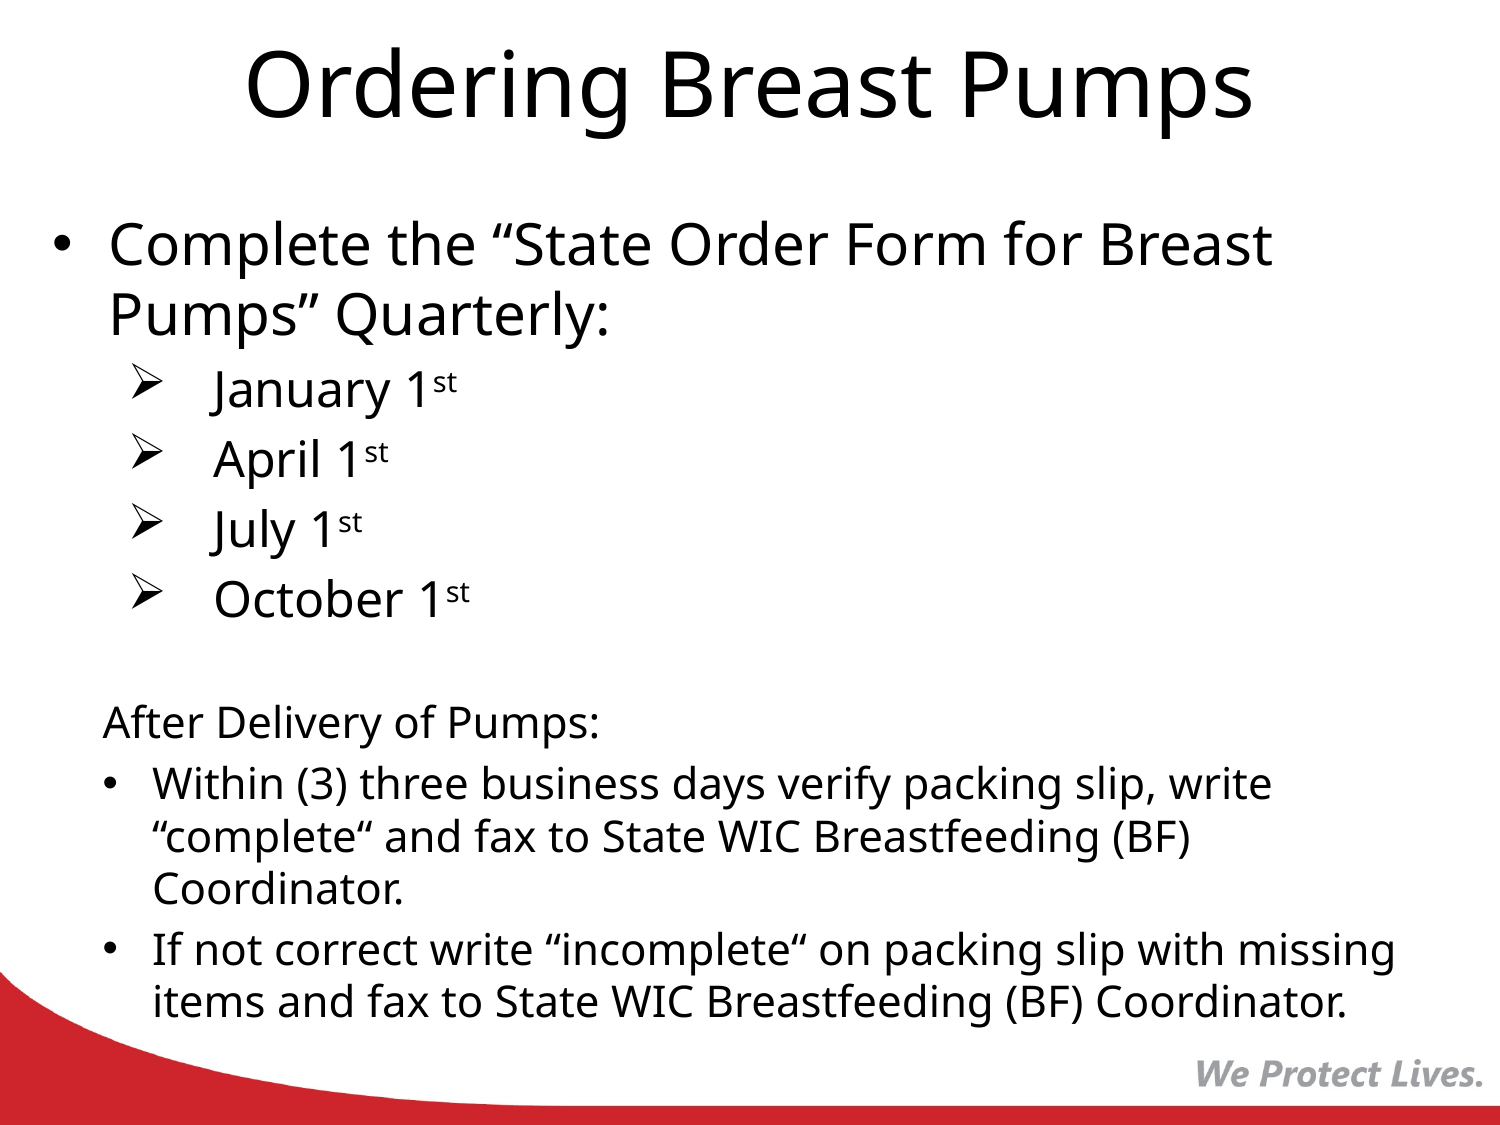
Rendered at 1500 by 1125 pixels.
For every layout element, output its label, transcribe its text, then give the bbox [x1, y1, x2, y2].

list Complete the “State Order Form for Breast Pumps” Quarterly: January 1st April 1st July 1st October 1st [37, 200, 1438, 563]
list After Delivery of Pumps: Within (3) three business days verify packing slip, write “complete“ and fax to State WIC Breastfeeding (BF) Coordinator. If not correct write “incomplete“ on packing slip with missing items and fax to State WIC Breastfeeding (BF) Coordinator. [87, 687, 1425, 1075]
picture [0, 0, 1500, 1125]
title Ordering Breast Pumps [24, 0, 1475, 163]
